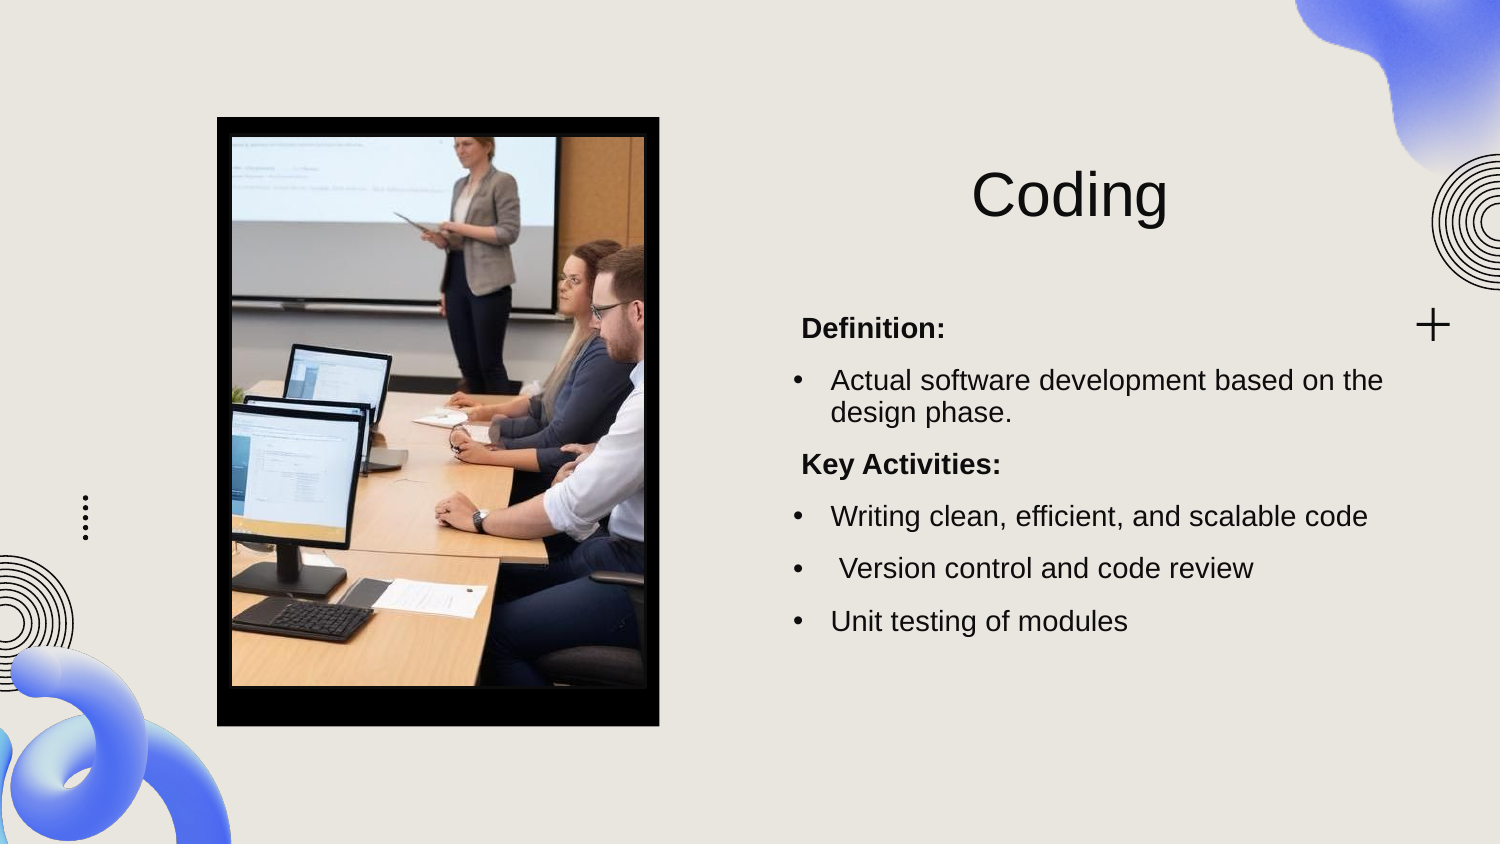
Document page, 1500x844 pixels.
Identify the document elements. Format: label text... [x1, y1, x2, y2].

title Coding [750, 136, 1393, 245]
picture [0, 613, 250, 844]
picture [231, 136, 645, 686]
text_box [217, 117, 660, 727]
subtitle Definition: Actual software development based on the design phase. Key Activities: Writing clean, efficient, and scalable code Version control and code review Unit testing of modules [778, 298, 1478, 422]
